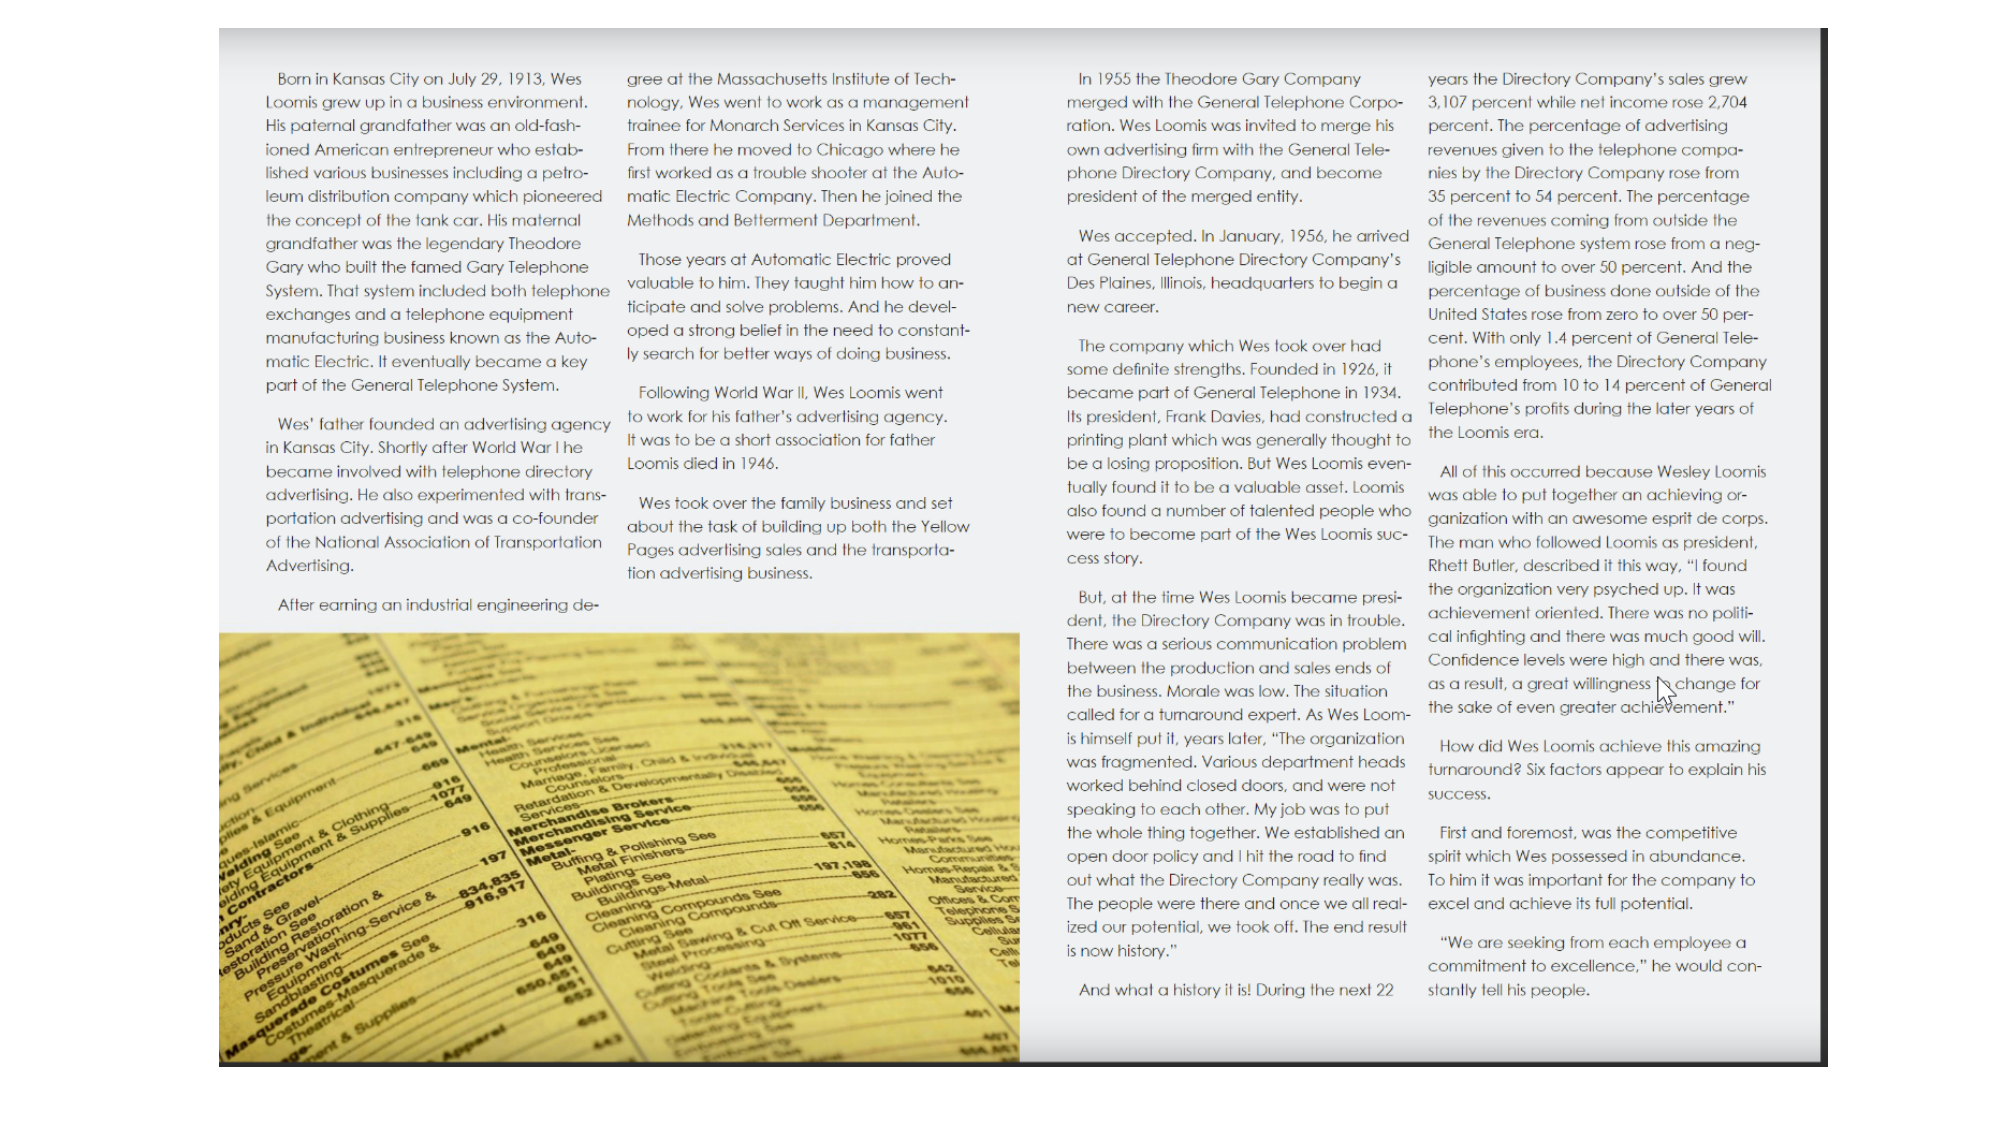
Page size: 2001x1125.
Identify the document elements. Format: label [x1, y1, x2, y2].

picture [219, 28, 1828, 1067]
